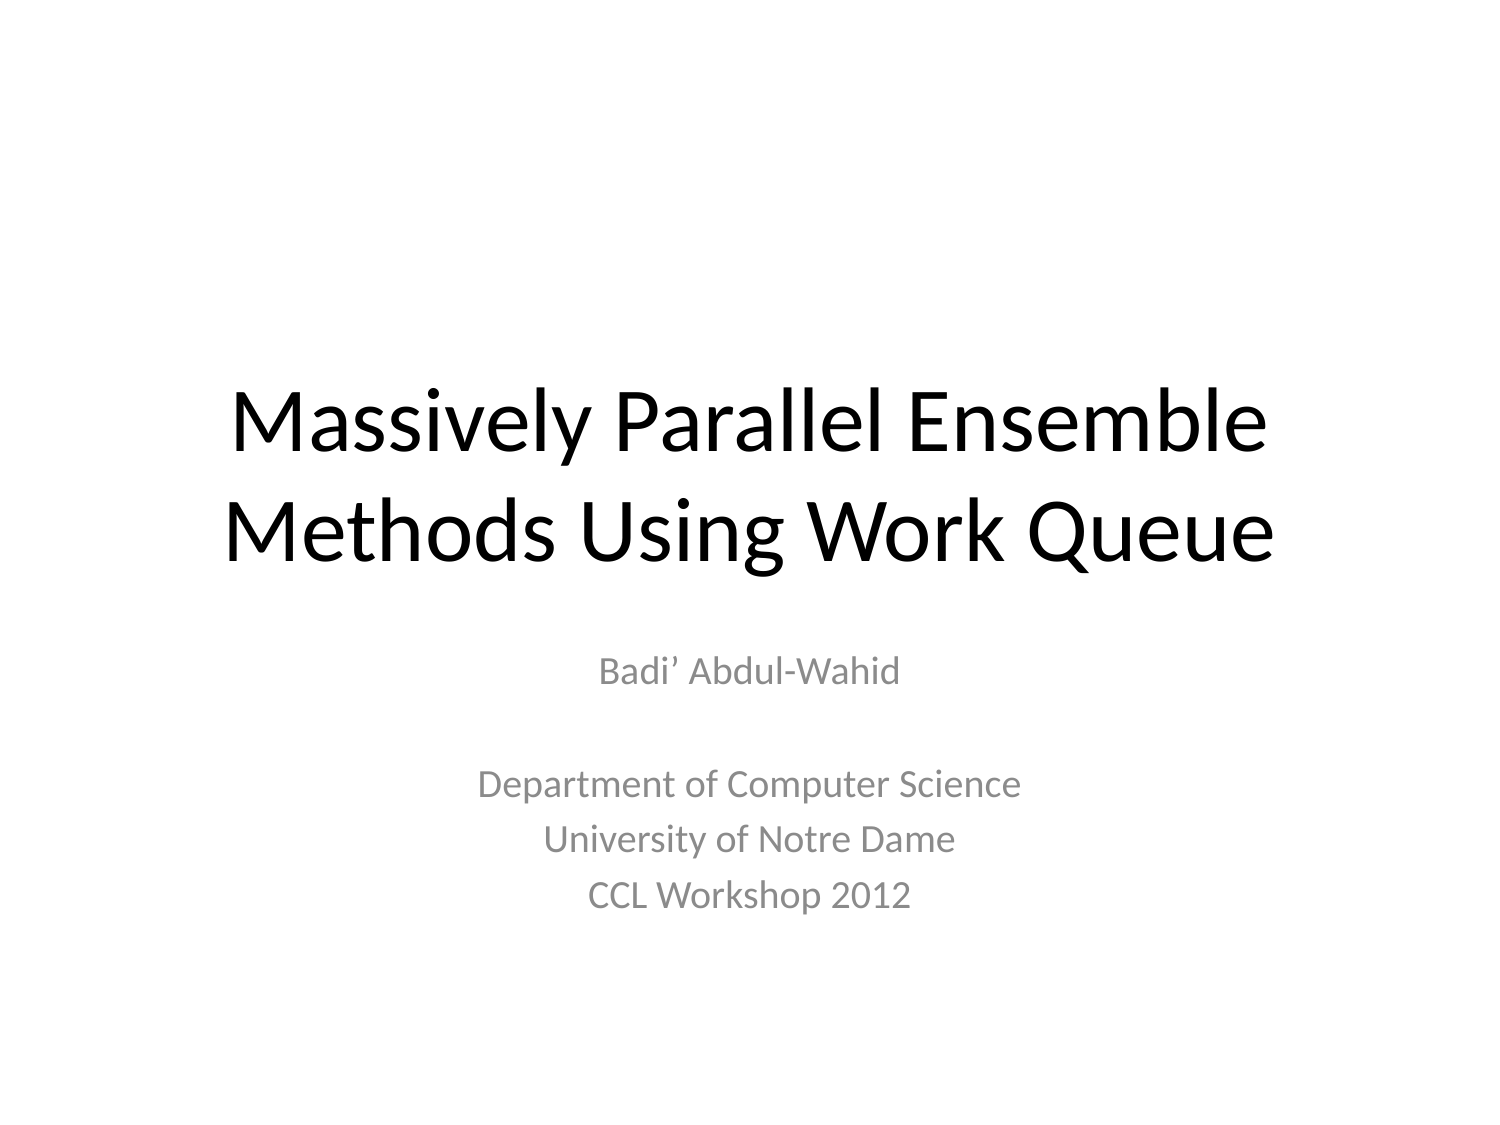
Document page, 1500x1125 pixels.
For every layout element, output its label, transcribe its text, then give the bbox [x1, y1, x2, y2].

title Massively Parallel Ensemble Methods Using Work Queue [112, 349, 1388, 591]
subtitle Badi’ Abdul-Wahid Department of Computer Science University of Notre Dame CCL Workshop 2012 [225, 637, 1275, 925]
